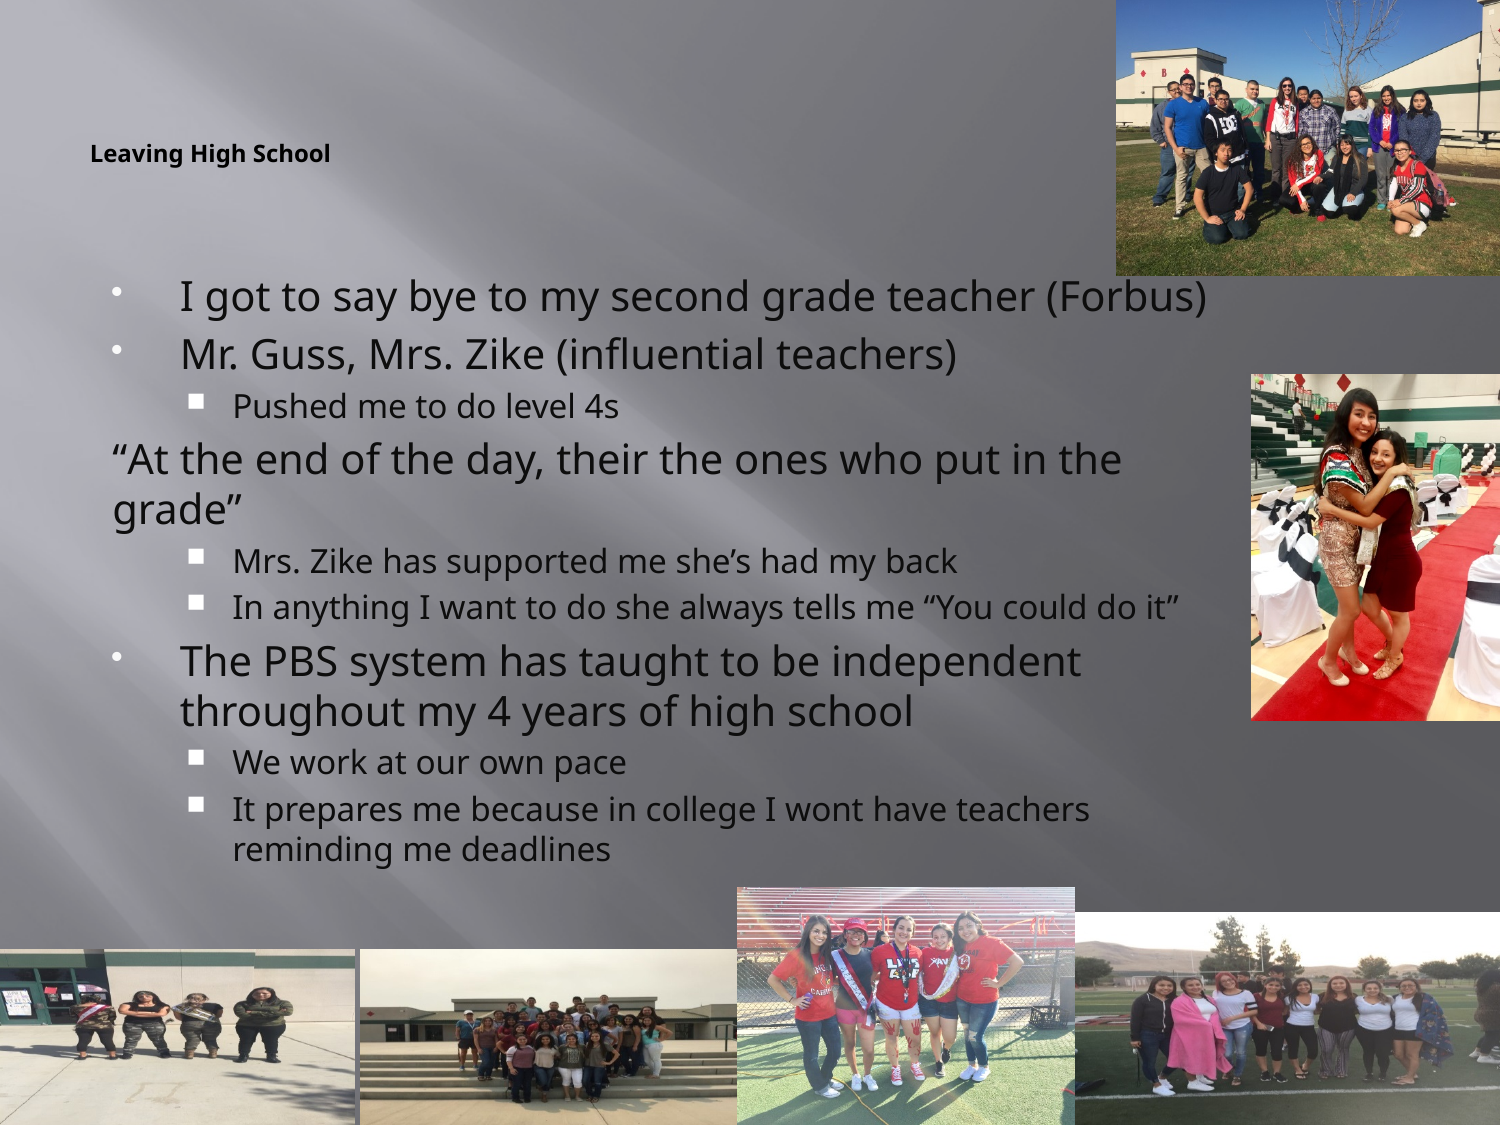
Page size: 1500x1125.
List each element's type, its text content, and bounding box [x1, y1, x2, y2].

picture [1116, 0, 1500, 276]
picture [360, 887, 1500, 1125]
title Leaving High School [75, 45, 1116, 233]
picture [0, 949, 356, 1125]
list I got to say bye to my second grade teacher (Forbus) Mr. Guss, Mrs. Zike (influential teachers) Pushed me to do level 4s “At the end of the day, their the ones who put in the grade” Mrs. Zike has supported me she’s had my back In anything I want to do she always tells me “You could do it” The PBS system has taught to be independent throughout my 4 years of high school We work at our own pace It prepares me because in college I wont have teachers reminding me deadlines [75, 262, 1238, 958]
picture [1251, 374, 1500, 721]
